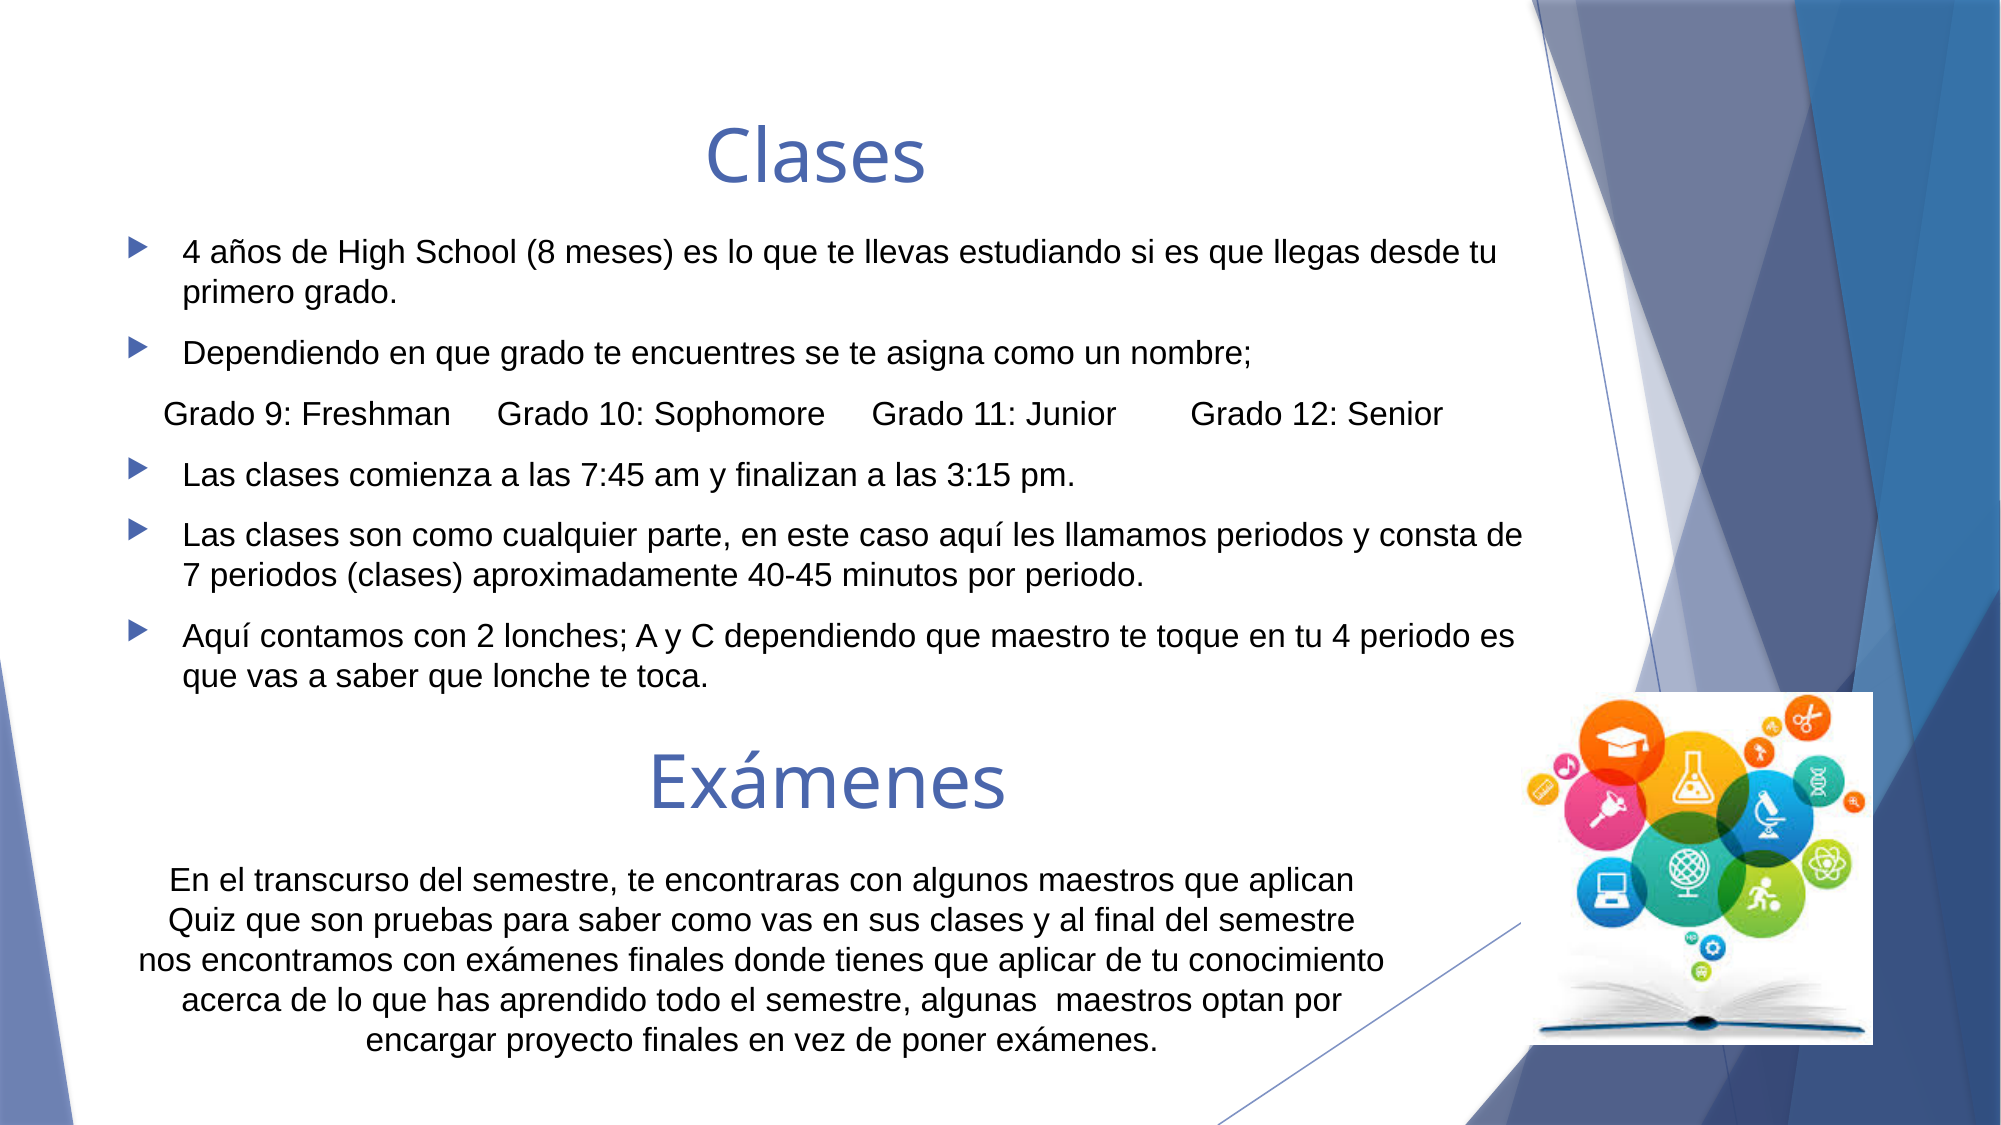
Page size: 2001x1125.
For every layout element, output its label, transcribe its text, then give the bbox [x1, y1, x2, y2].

title Clases [111, 99, 1522, 223]
list 4 años de High School (8 meses) es lo que te llevas estudiando si es que llegas desde tu primero grado. Dependiendo en que grado te encuentres se te asigna como un nombre; Grado 9: Freshman Grado 10: Sophomore Grado 11: Junior Grado 12: Senior Las clases comienza a las 7:45 am y finalizan a las 3:15 pm. Las clases son como cualquier parte, en este caso aquí les llamamos periodos y consta de 7 periodos (clases) aproximadamente 40-45 minutos por periodo. Aquí contamos con 2 lonches; A y C dependiendo que maestro te toque en tu 4 periodo es que vas a saber que lonche te toca. [111, 223, 1554, 746]
picture [1520, 692, 1874, 1045]
text_box Exámenes [122, 725, 1515, 831]
text_box En el transcurso del semestre, te encontraras con algunos maestros que aplican Quiz que son pruebas para saber como vas en sus clases y al final del semestre nos encontramos con exámenes finales donde tienes que aplicar de tu conocimiento acerca de lo que has aprendido todo el semestre, algunas maestros optan por encargar proyecto finales en vez de poner exámenes. [122, 851, 1404, 1066]
